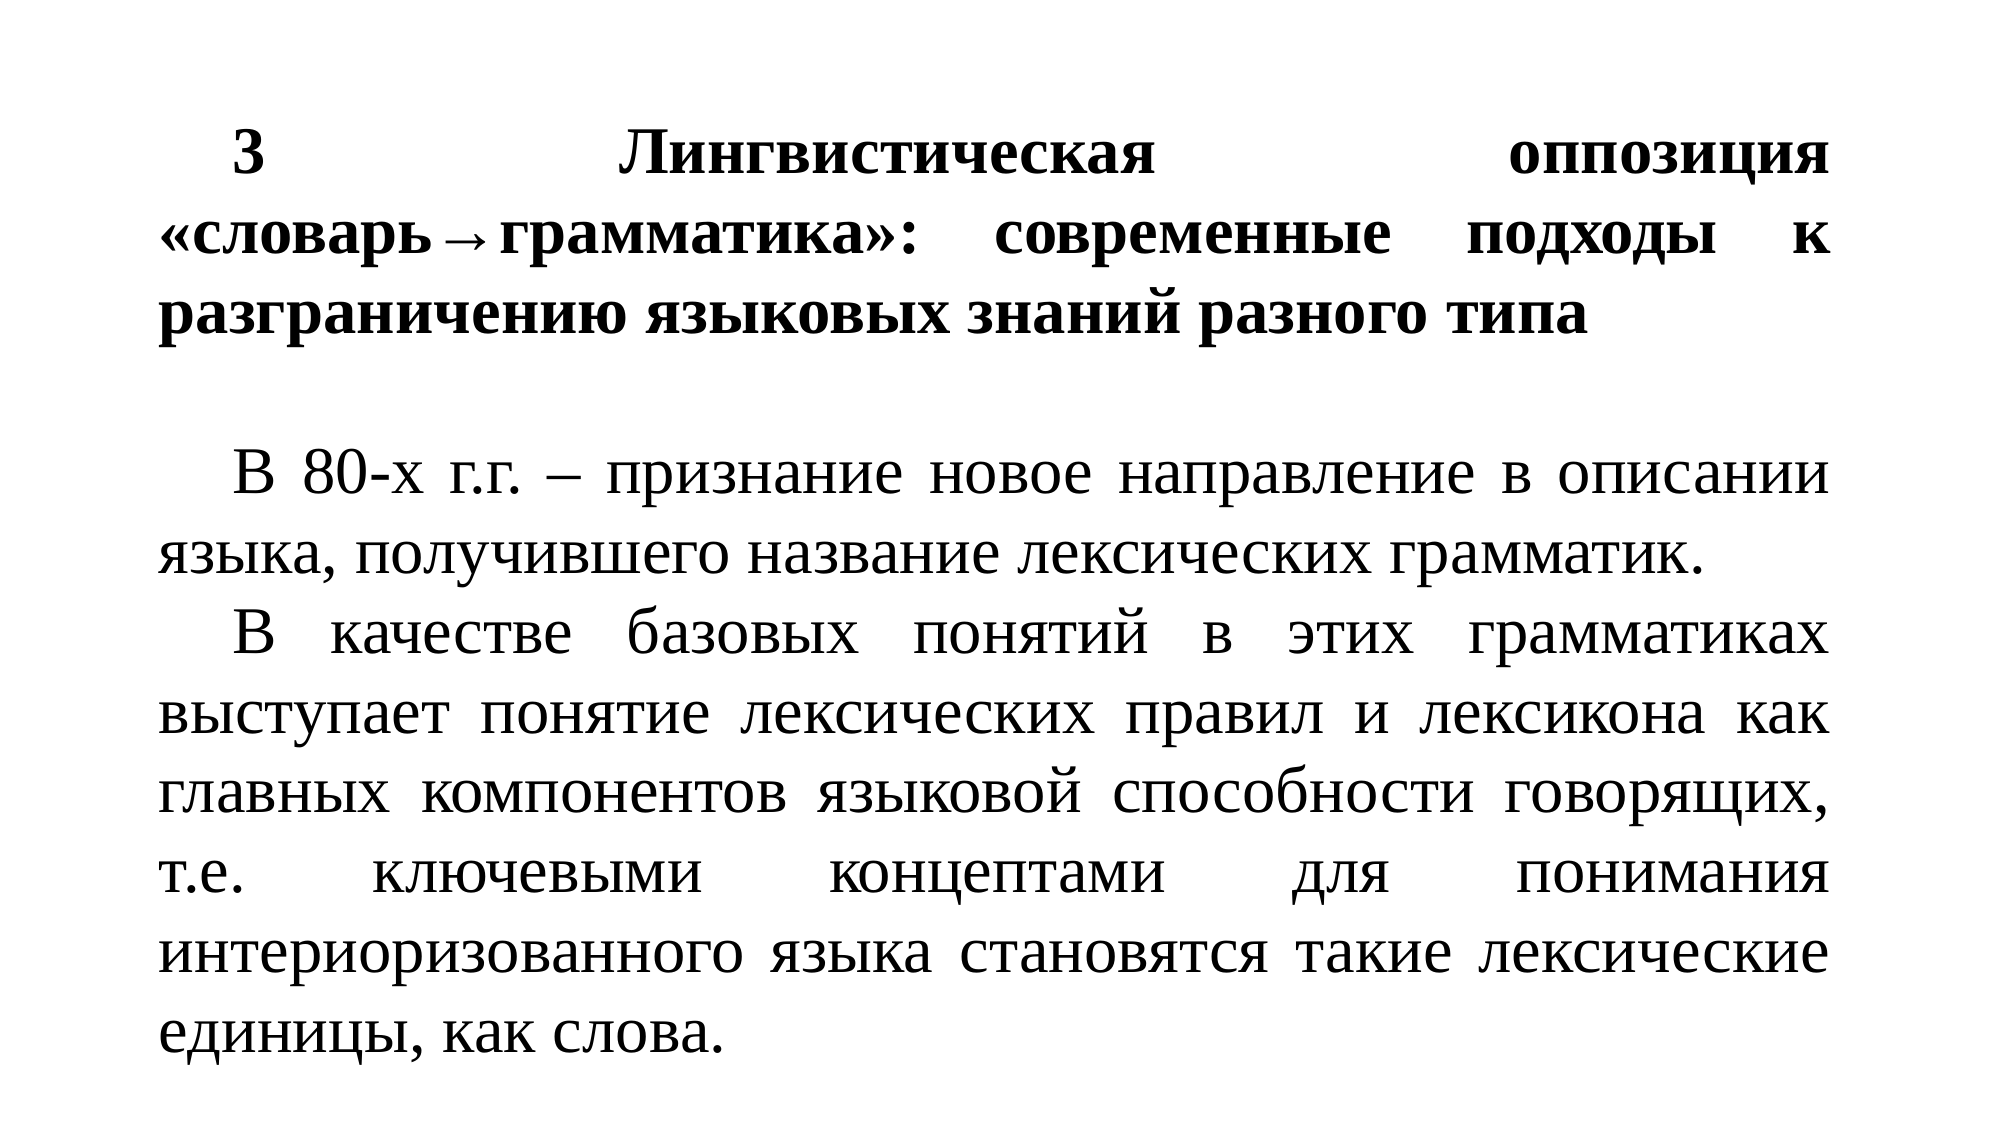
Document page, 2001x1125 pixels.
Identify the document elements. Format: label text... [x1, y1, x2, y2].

text_box 3 Лингвистическая оппозиция «словарь→грамматика»: современные подходы к разграничению языковых знаний разного типа В 80-х г.г. – признание новое направление в описании языка, получившего название лексических грамматик. В качестве базовых понятий в этих грамматиках выступает понятие лексических правил и лексикона как главных компонентов языковой способности говорящих, т.е. ключевыми концептами для понимания интериоризованного языка становятся такие лексические единицы, как слова. [144, 99, 1847, 1074]
